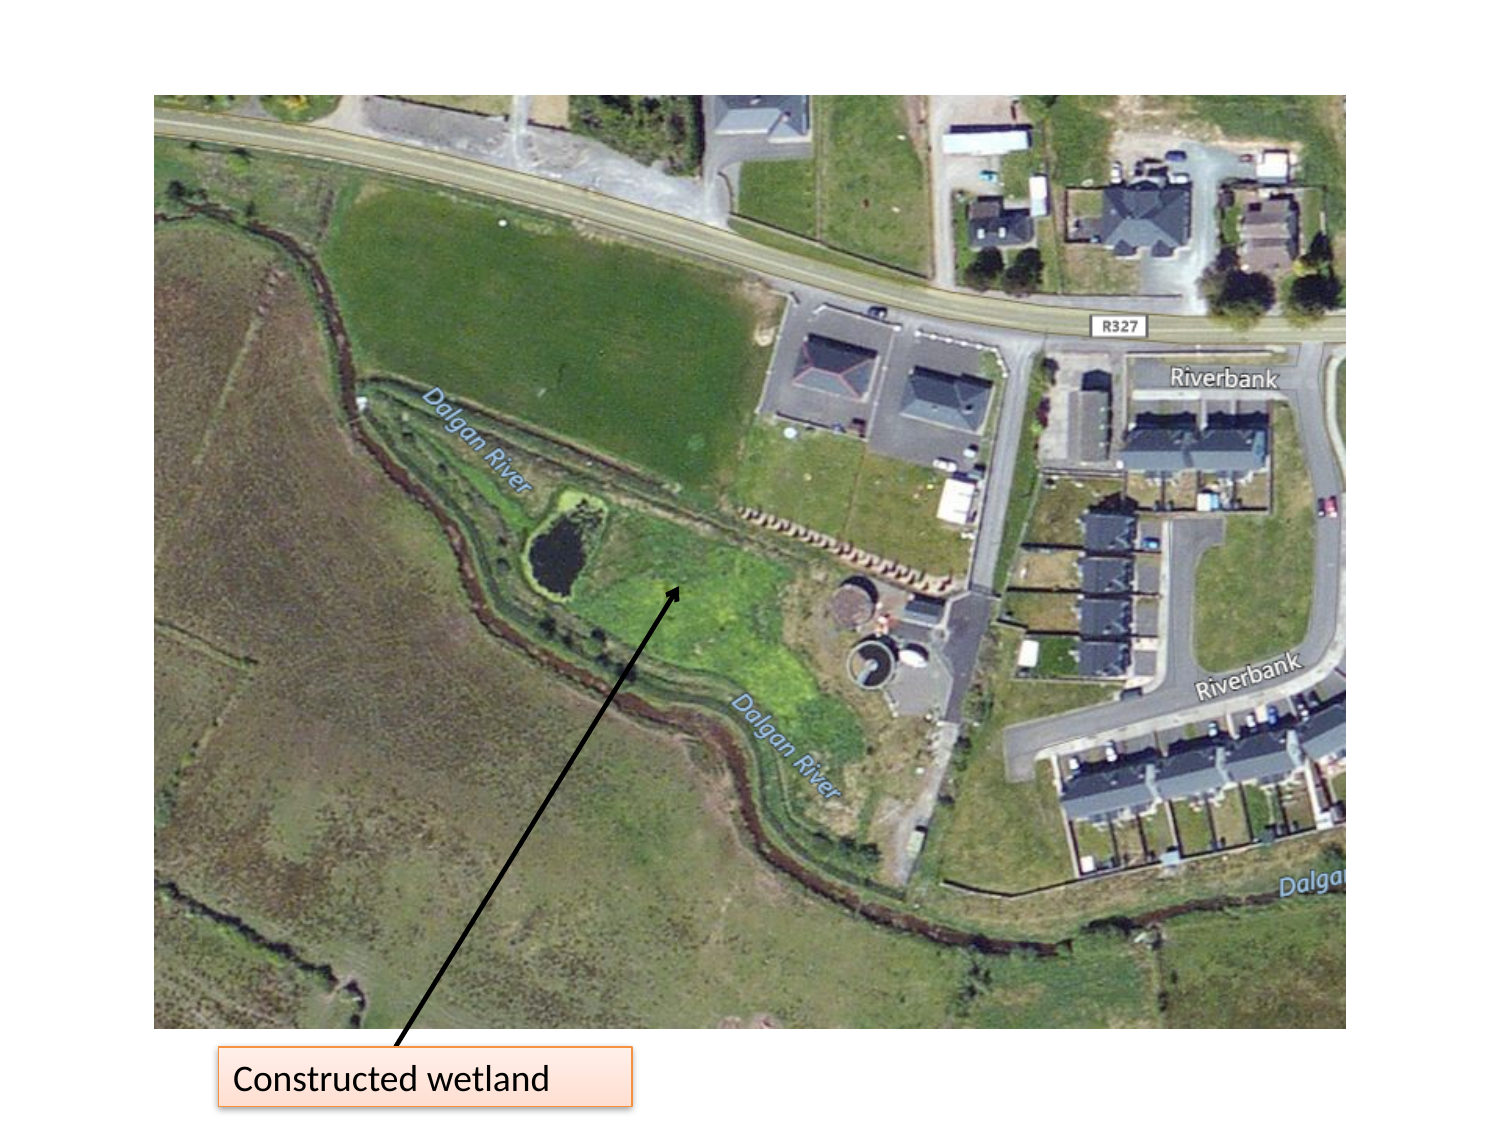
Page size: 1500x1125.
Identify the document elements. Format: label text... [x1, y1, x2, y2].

picture [154, 95, 1346, 1030]
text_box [395, 585, 680, 1048]
text_box Constructed wetland [218, 1046, 633, 1107]
